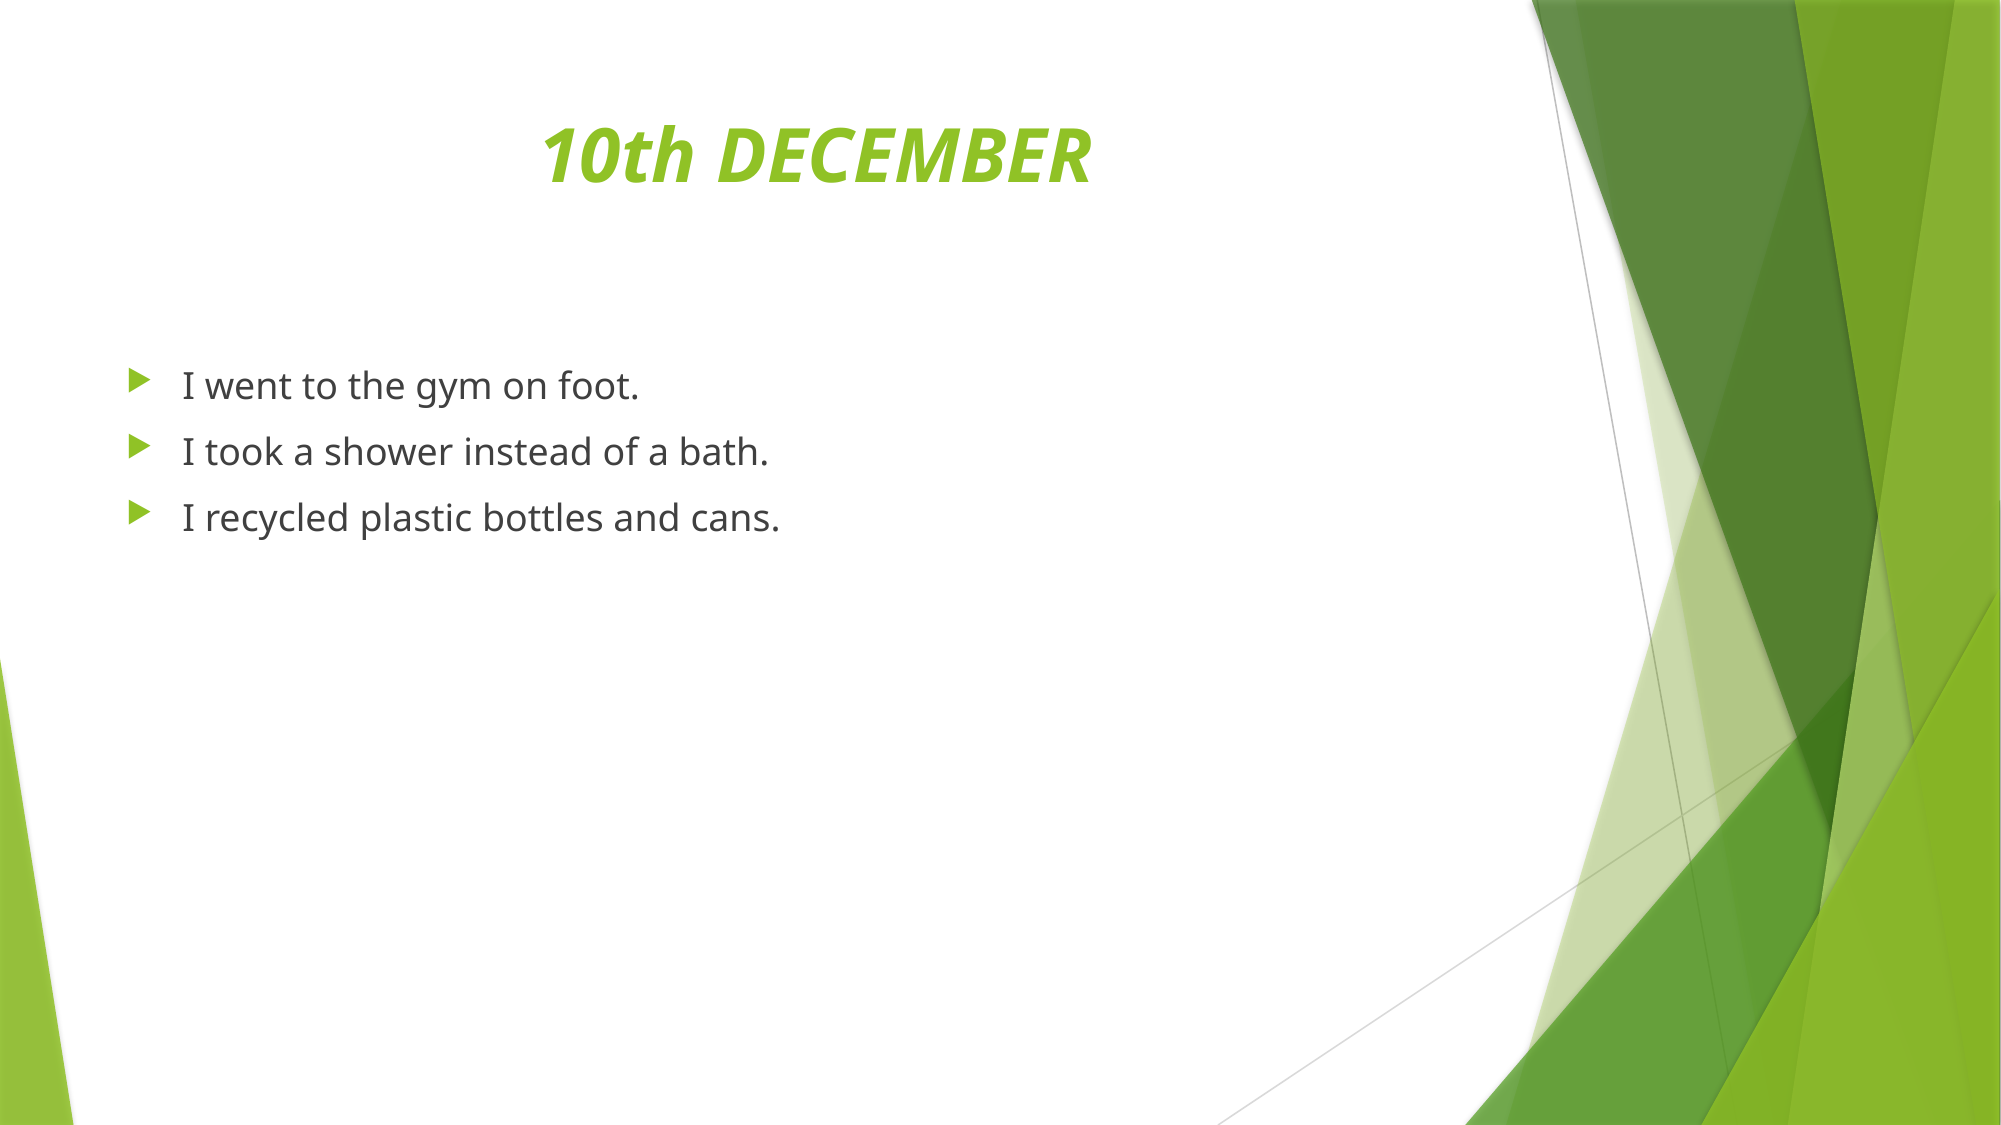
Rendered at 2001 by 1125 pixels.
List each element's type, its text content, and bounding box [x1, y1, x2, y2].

title 10th DECEMBER [111, 99, 1522, 317]
list I went to the gym on foot. I took a shower instead of a bath. I recycled plastic bottles and cans. [111, 354, 1522, 992]
